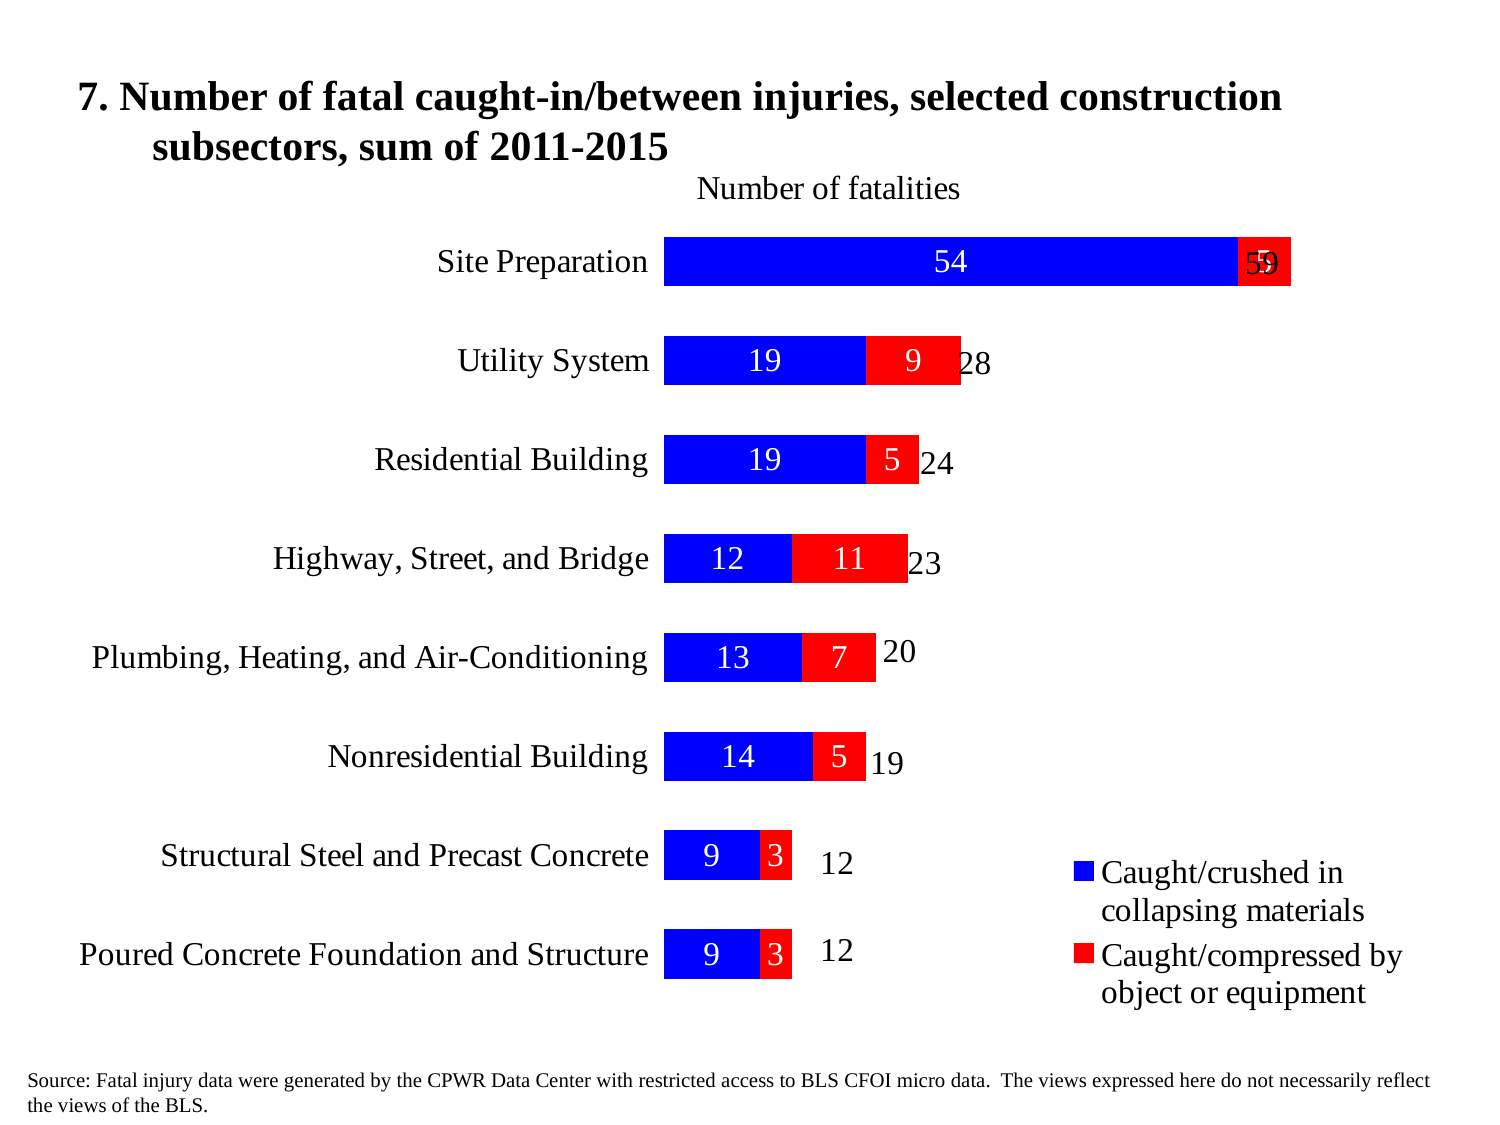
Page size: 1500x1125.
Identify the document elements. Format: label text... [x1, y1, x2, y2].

text_box Source: Fatal injury data were generated by the CPWR Data Center with restricted access to BLS CFOI micro data. The views expressed here do not necessarily reflect the views of the BLS. [12, 1059, 1475, 1124]
title 7. Number of fatal caught-in/between injuries, selected construction subsectors, sum of 2011-2015 [62, 60, 1438, 177]
chart [62, 162, 1426, 1031]
